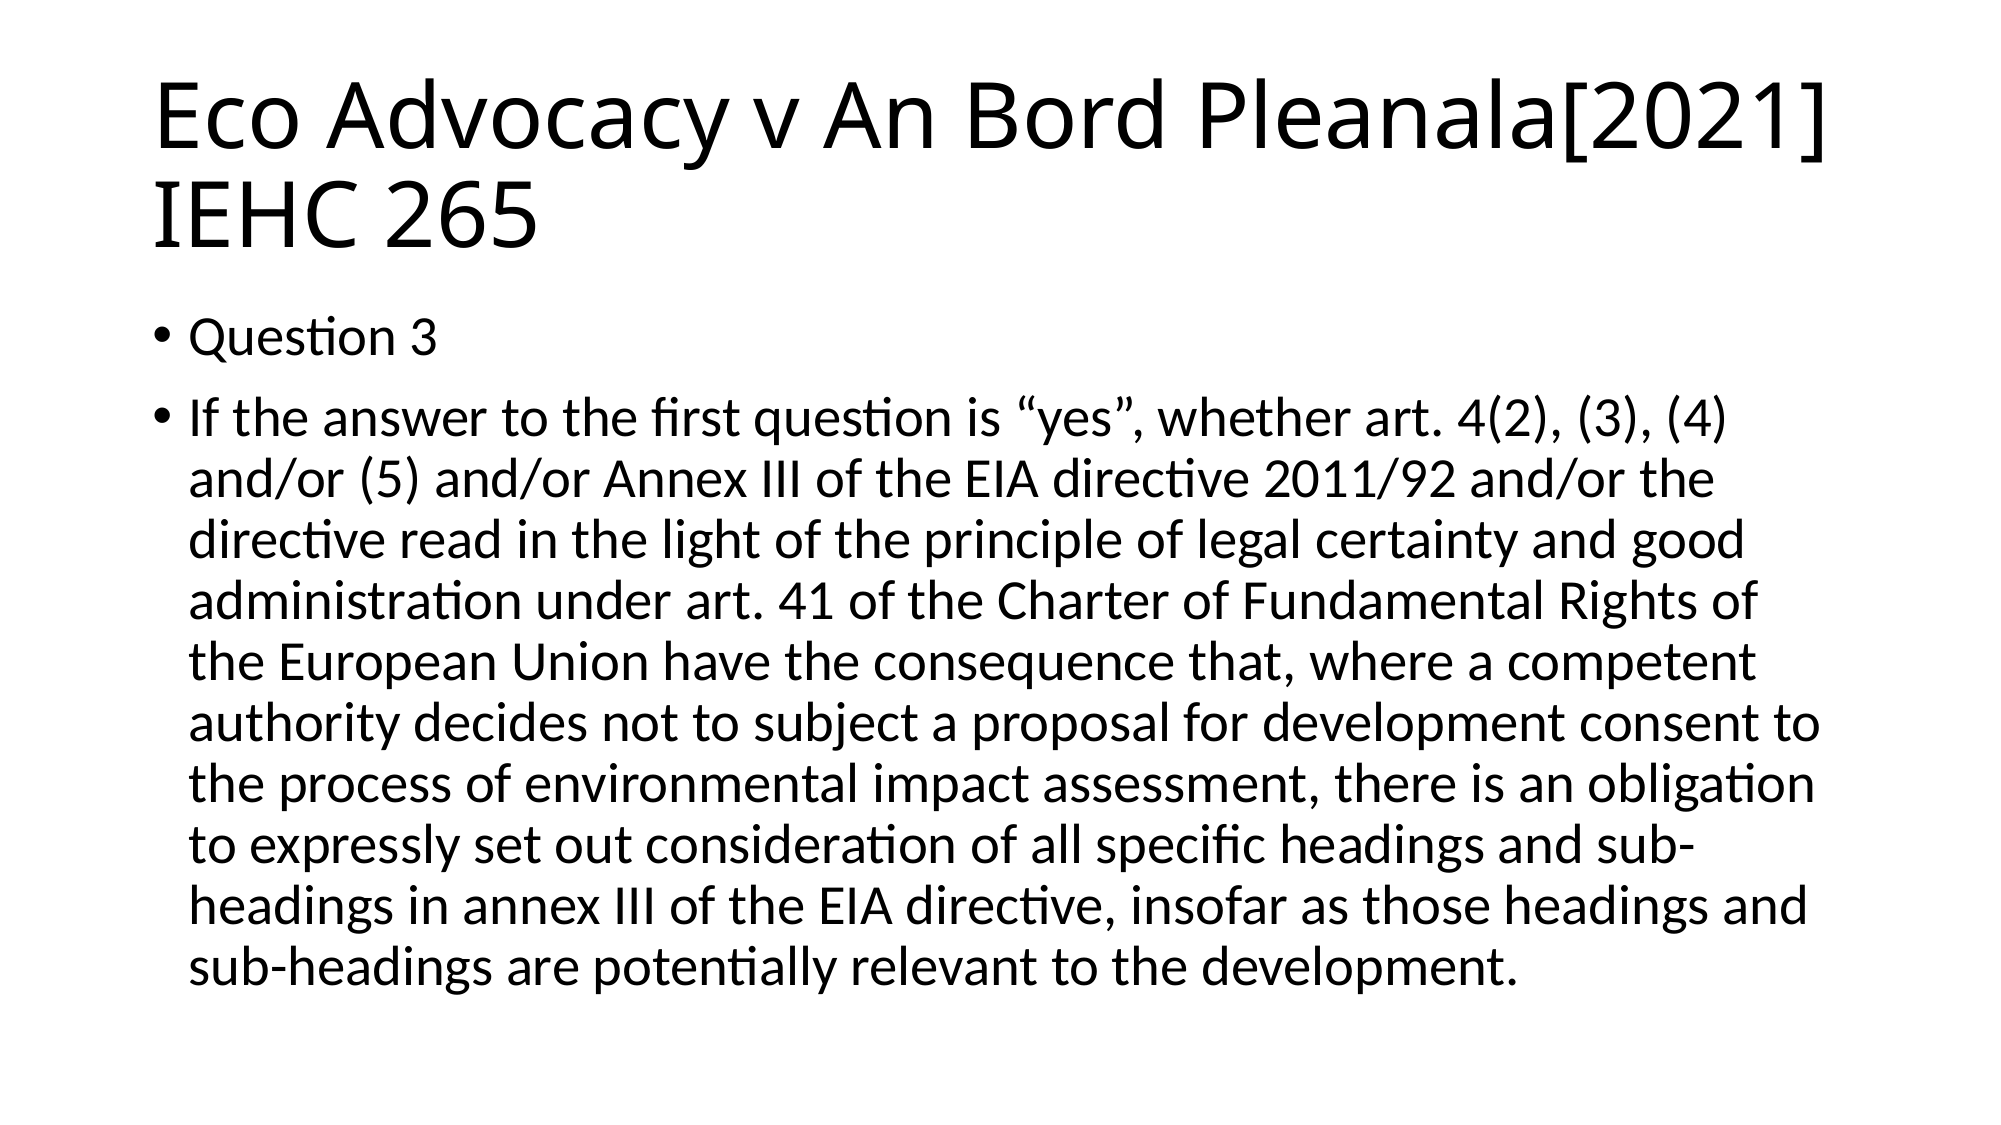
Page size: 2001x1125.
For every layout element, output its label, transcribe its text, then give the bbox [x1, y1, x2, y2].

list Question 3 If the answer to the first question is “yes”, whether art. 4(2), (3), (4) and/or (5) and/or Annex III of the EIA directive 2011/92 and/or the directive read in the light of the principle of legal certainty and good administration under art. 41 of the Charter of Fundamental Rights of the European Union have the consequence that, where a competent authority decides not to subject a proposal for development consent to the process of environmental impact assessment, there is an obligation to expressly set out consideration of all specific headings and sub-headings in annex III of the EIA directive, insofar as those headings and sub-headings are potentially relevant to the development. [137, 299, 1863, 1014]
title Eco Advocacy v An Bord Pleanala[2021] IEHC 265 [137, 59, 1863, 278]
